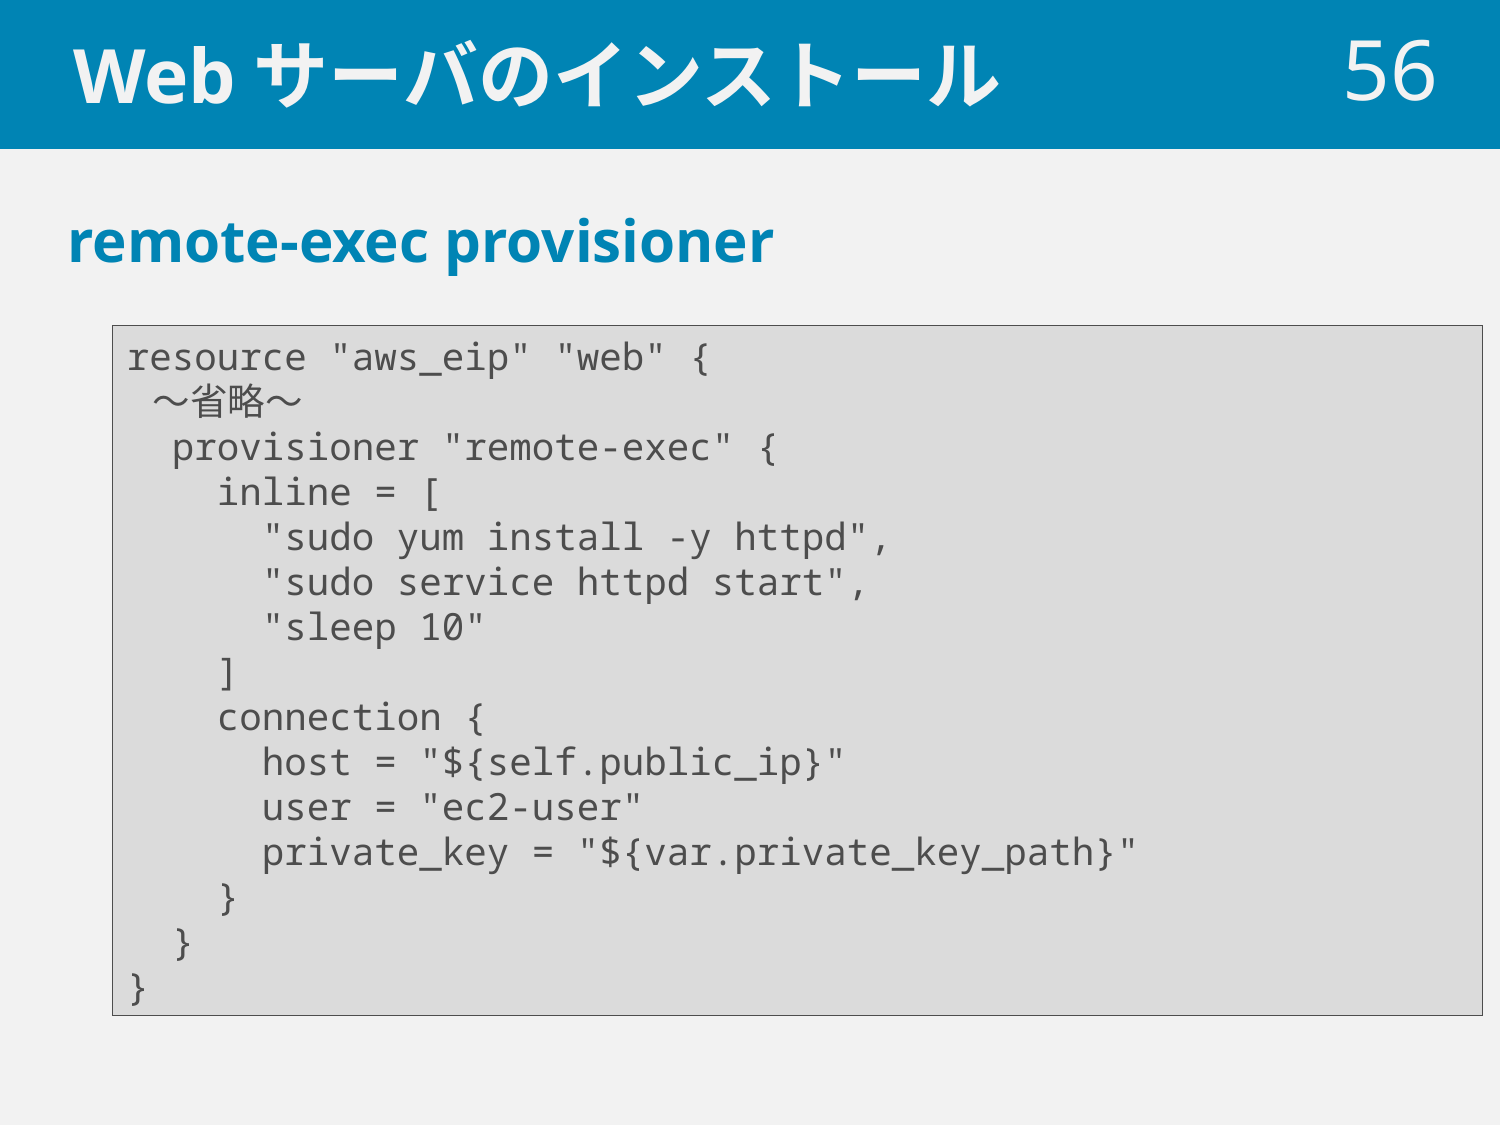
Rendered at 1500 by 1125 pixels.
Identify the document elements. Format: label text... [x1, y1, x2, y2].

slide_number 56 [1162, 26, 1454, 121]
text_box remote-exec provisioner [53, 196, 1270, 281]
title Webサーバのインストール [0, 0, 1500, 149]
text_box resource "aws_eip" "web" { ～省略～ provisioner "remote-exec" { inline = [ "sudo yum install -y httpd", "sudo service httpd start", "sleep 10" ] connection { host = "${self.public_ip}" user = "ec2-user" private_key = "${var.private_key_path}" } } } [112, 325, 1483, 1016]
